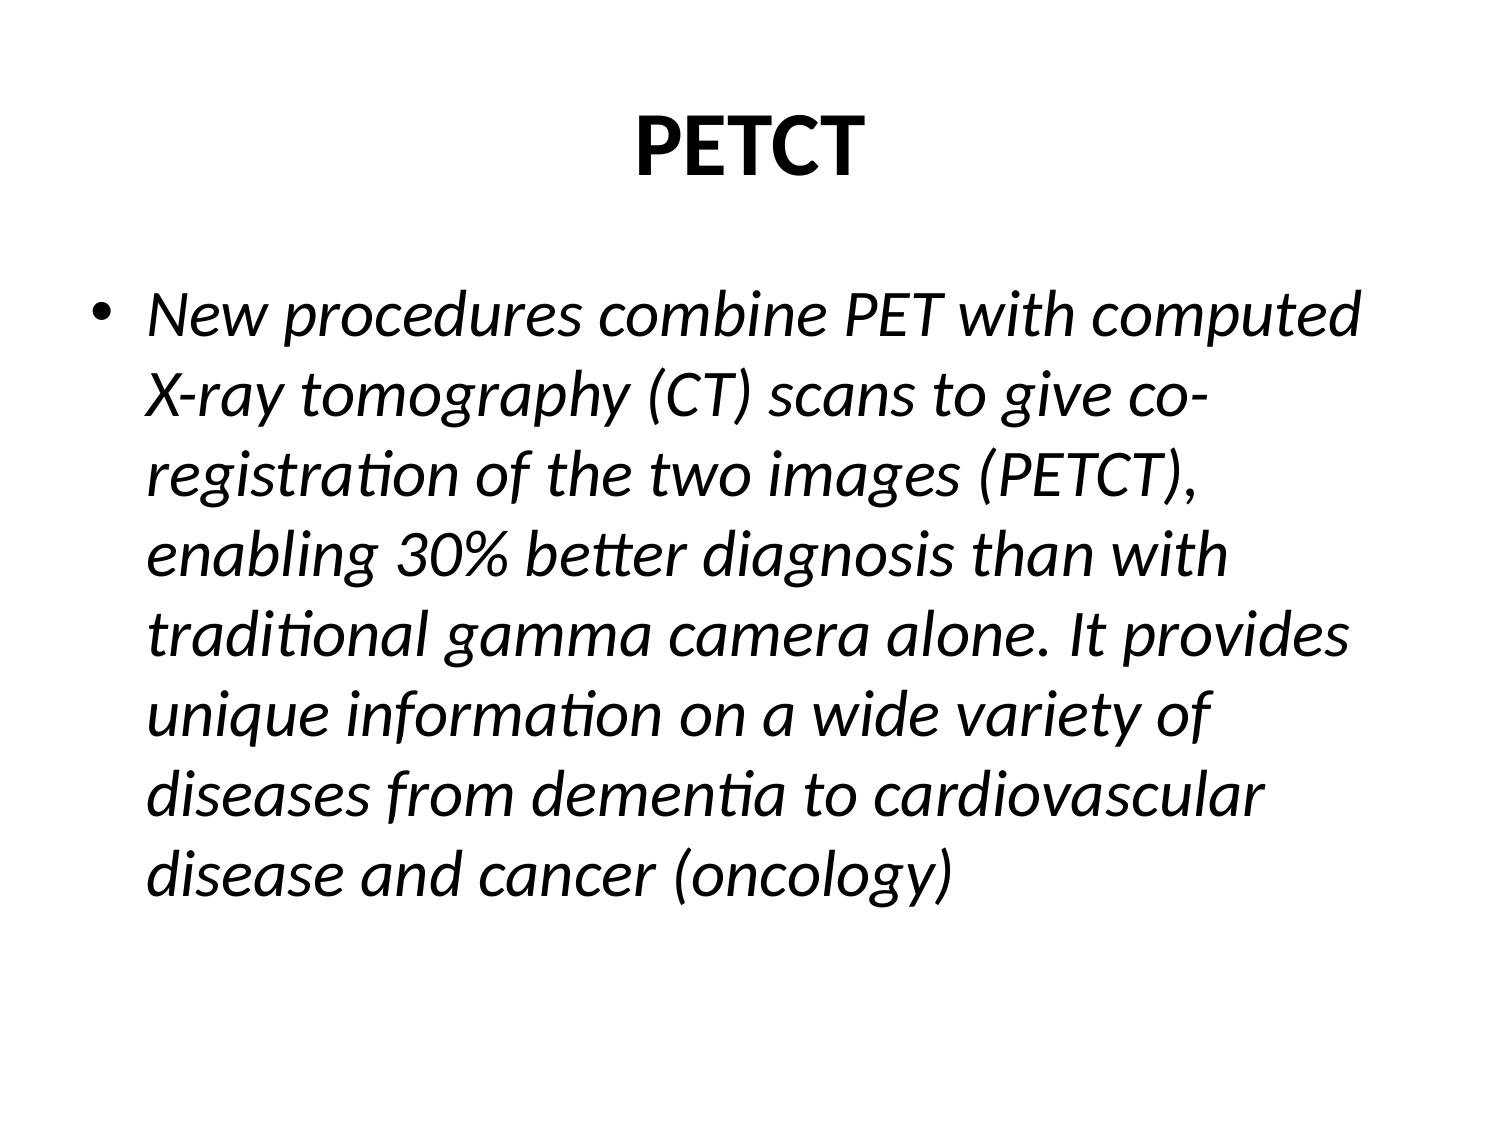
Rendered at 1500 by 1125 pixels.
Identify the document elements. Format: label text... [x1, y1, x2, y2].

list New procedures combine PET with computed X-ray tomography (CT) scans to give co-registration of the two images (PETCT), enabling 30% better diagnosis than with traditional gamma camera alone. It provides unique information on a wide variety of diseases from dementia to cardiovascular disease and cancer (oncology) [75, 262, 1425, 1005]
title PETCT [75, 45, 1425, 233]
